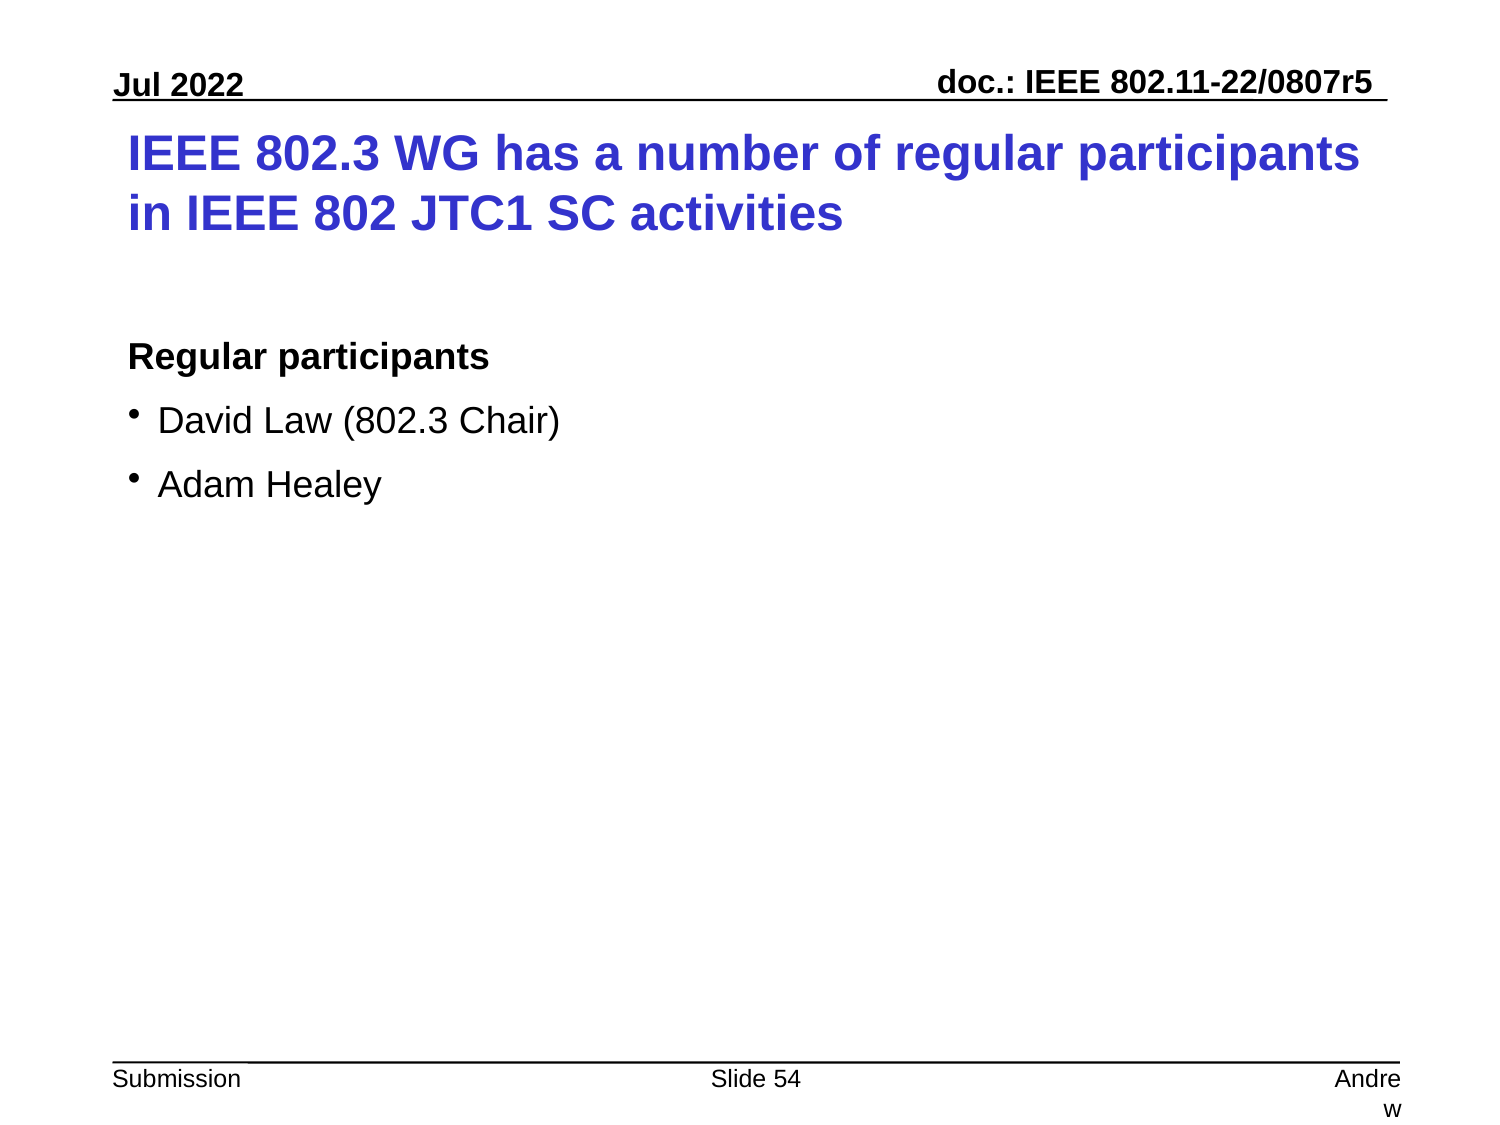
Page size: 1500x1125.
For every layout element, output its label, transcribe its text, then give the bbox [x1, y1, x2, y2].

footer Andrew Myles, Cisco [1320, 1061, 1402, 1093]
title IEEE 802.3 WG has a number of regular participants in IEEE 802 JTC1 SC activities [112, 112, 1388, 288]
list Regular participants David Law (802.3 Chair) Adam Healey [112, 324, 1388, 1000]
slide_number Slide 54 [709, 1061, 803, 1093]
